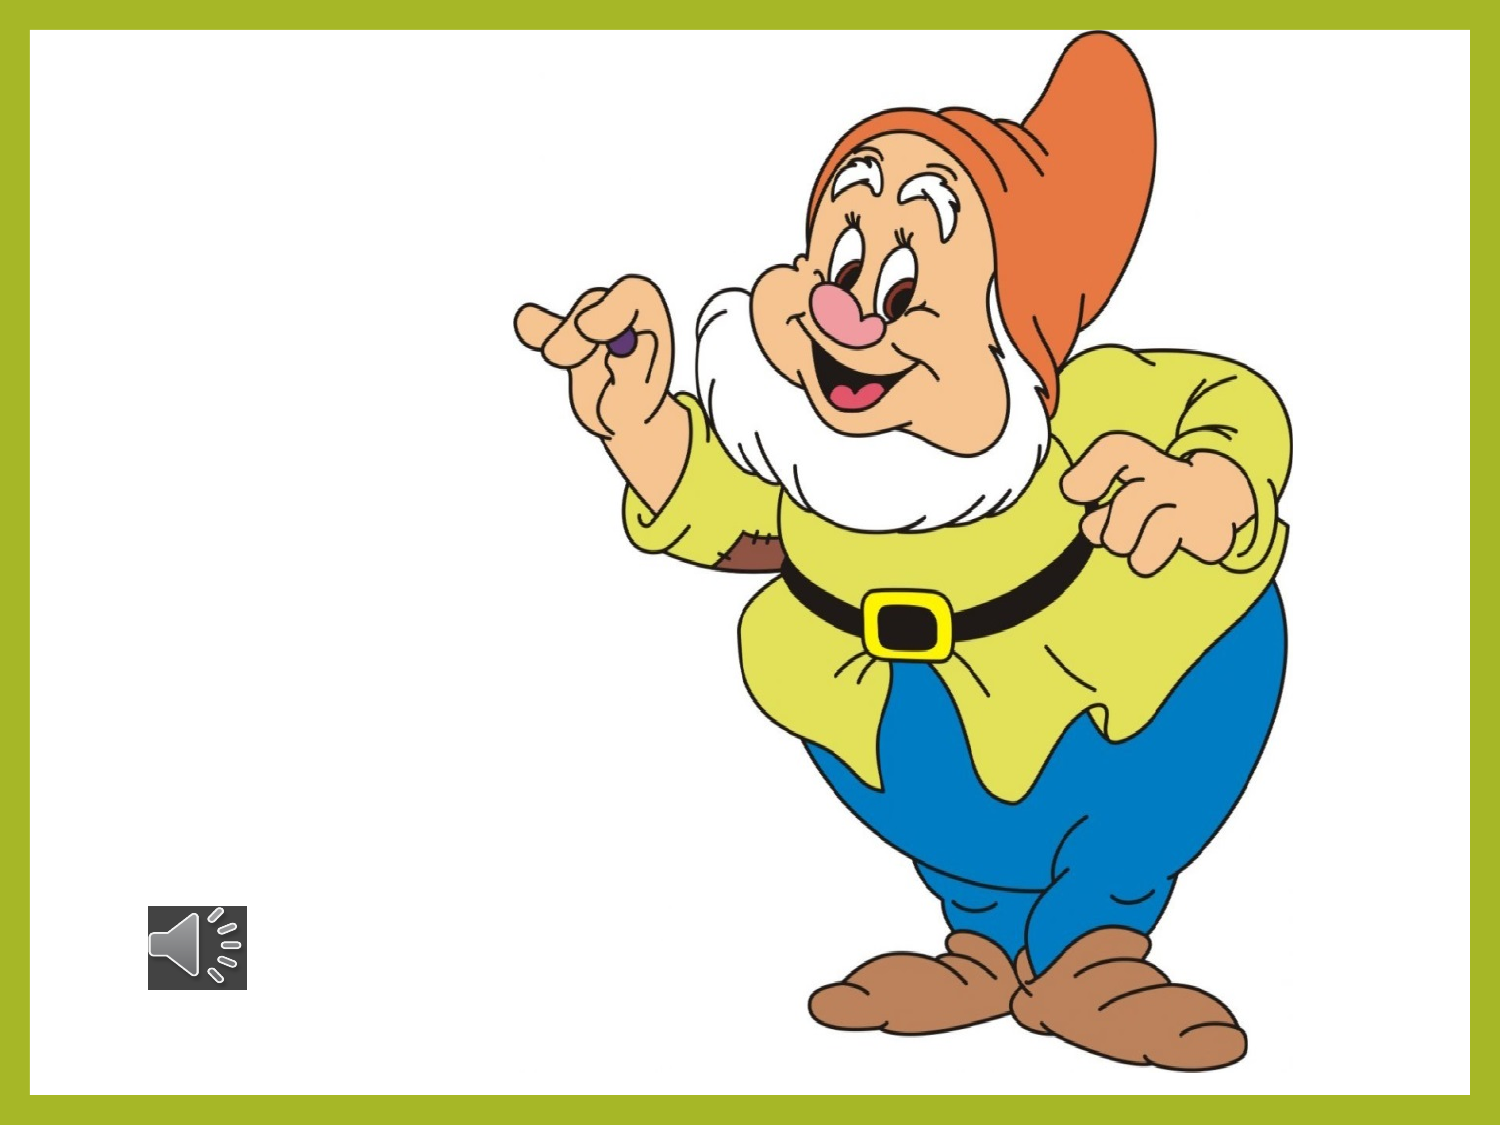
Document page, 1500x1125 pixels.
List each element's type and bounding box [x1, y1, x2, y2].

picture [513, 30, 1294, 1074]
picture [147, 904, 248, 991]
